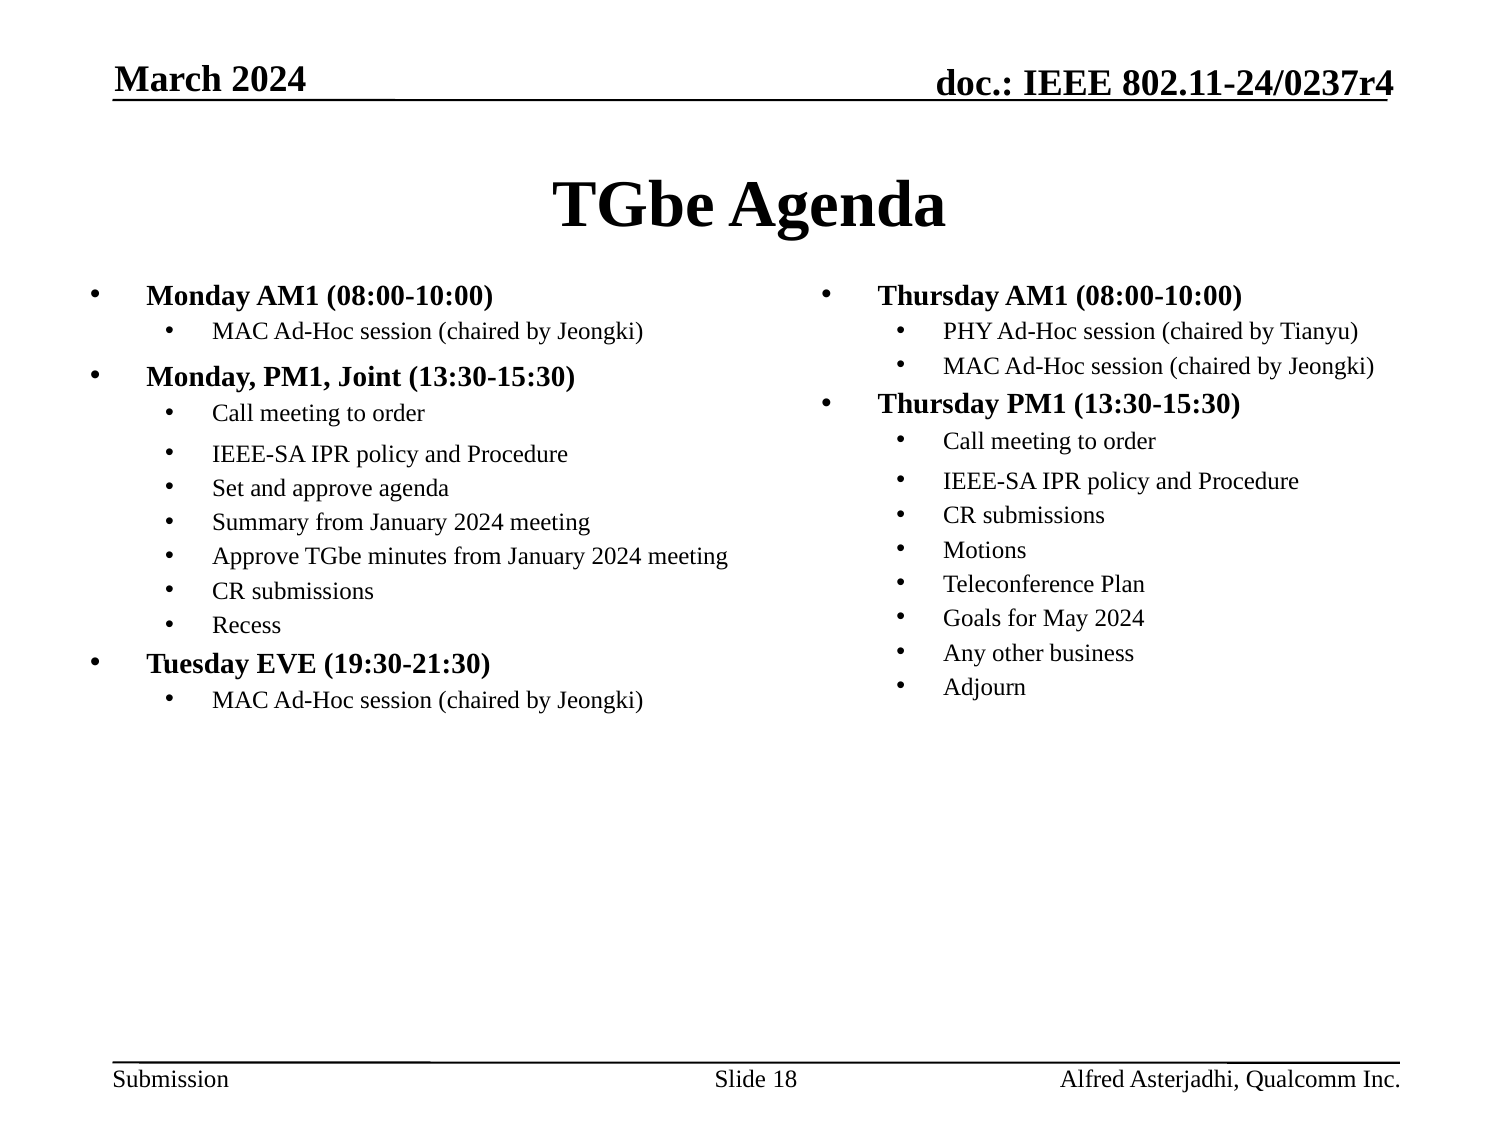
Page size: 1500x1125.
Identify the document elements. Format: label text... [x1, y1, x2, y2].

text_box Thursday AM1 (08:00-10:00) PHY Ad-Hoc session (chaired by Tianyu) MAC Ad-Hoc session (chaired by Jeongki) Thursday PM1 (13:30-15:30) Call meeting to order IEEE-SA IPR policy and Procedure CR submissions Motions Teleconference Plan Goals for May 2024 Any other business Adjourn [806, 275, 1500, 1050]
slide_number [114, 54, 423, 100]
title TGbe Agenda [112, 112, 1388, 288]
footer Alfred Asterjadhi, Qualcomm Inc. [878, 1061, 1402, 1093]
slide_number Slide 18 [712, 1061, 800, 1123]
list Monday AM1 (08:00-10:00) MAC Ad-Hoc session (chaired by Jeongki) Monday, PM1, Joint (13:30-15:30) Call meeting to order IEEE-SA IPR policy and Procedure Set and approve agenda Summary from January 2024 meeting Approve TGbe minutes from January 2024 meeting CR submissions Recess Tuesday EVE (19:30-21:30) MAC Ad-Hoc session (chaired by Jeongki) [74, 274, 800, 1063]
